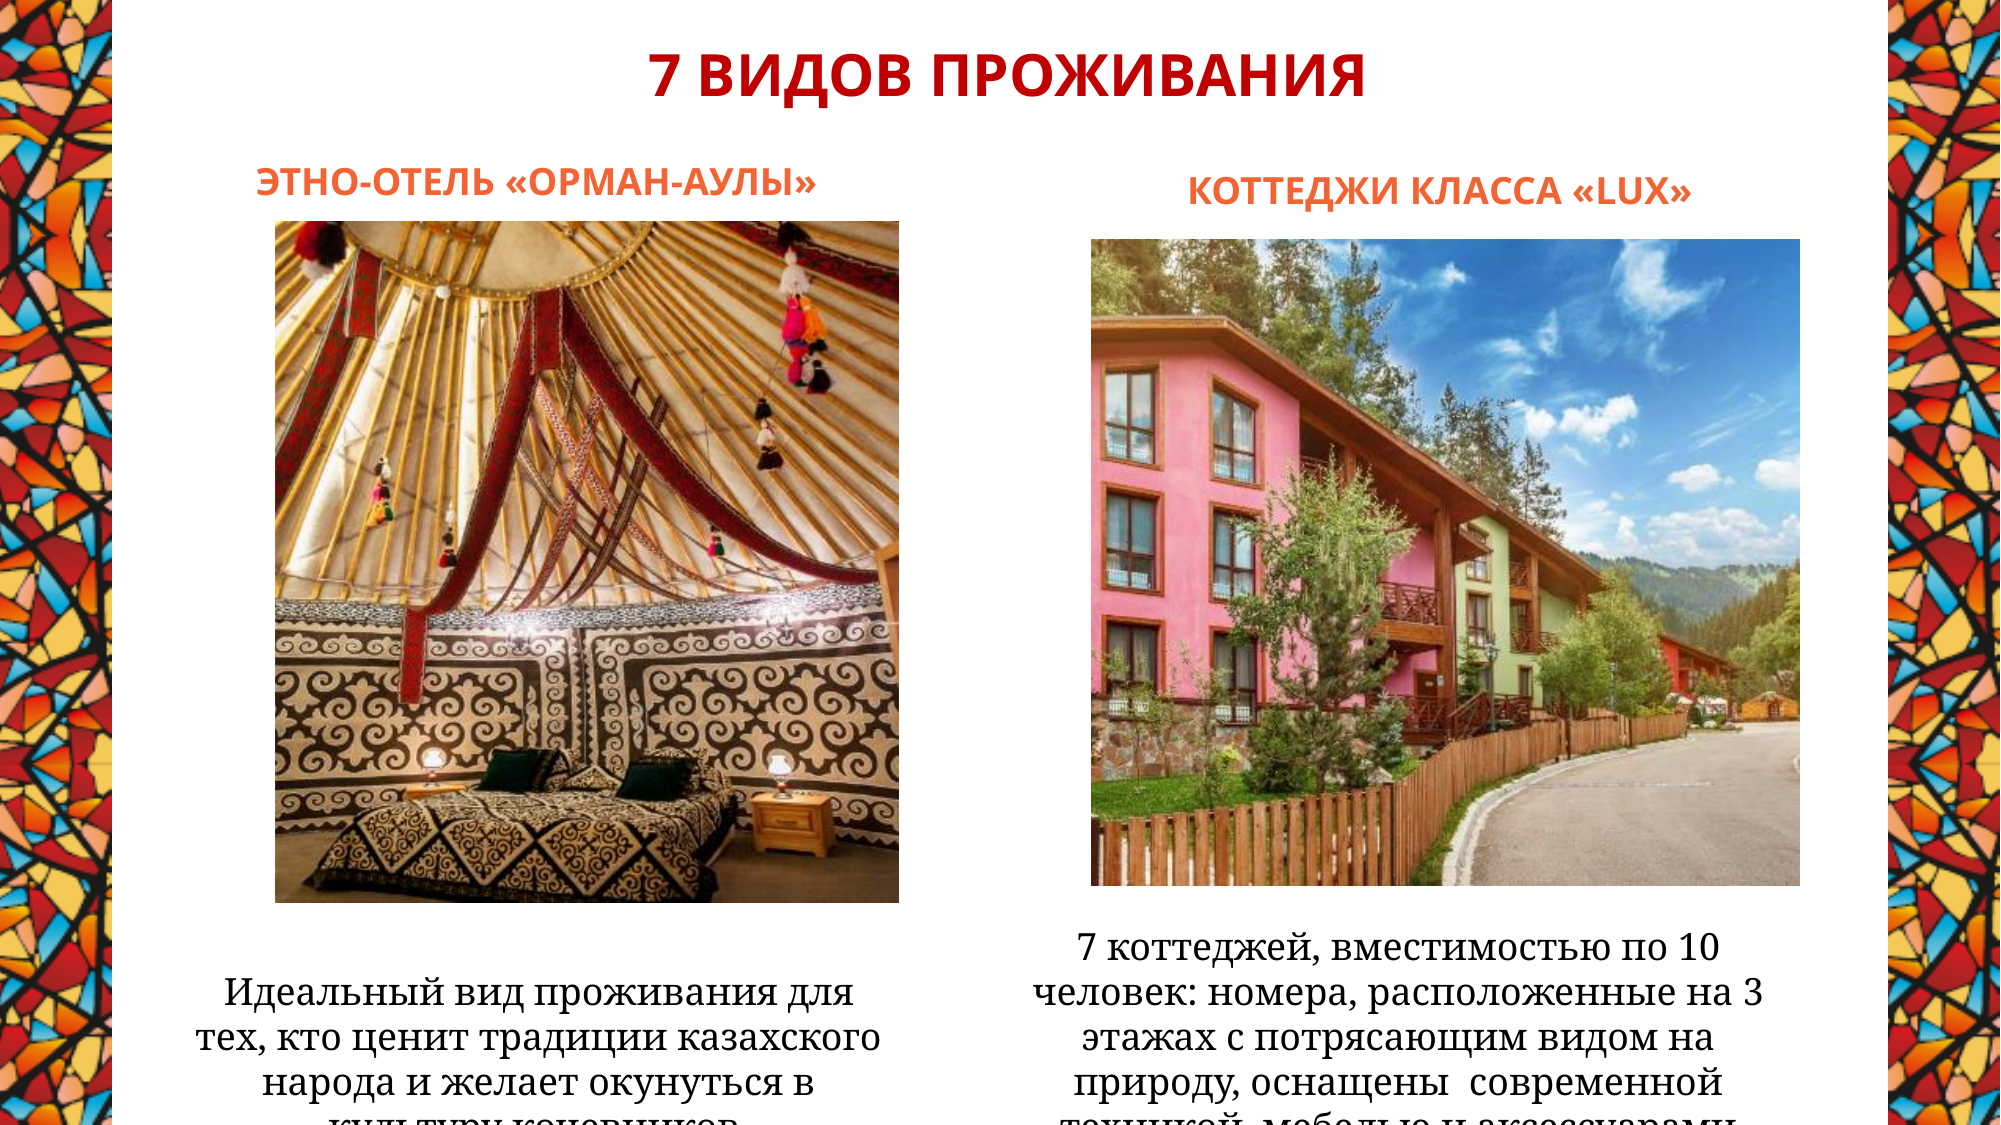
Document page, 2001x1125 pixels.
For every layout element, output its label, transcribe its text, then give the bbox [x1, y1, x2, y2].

picture [0, 0, 112, 1125]
text_box 7 коттеджей, вместимостью по 10 человек: номера, расположенные на 3 этажах с потрясающим видом на природу, оснащены современной техникой, мебелью и аксессуарами [987, 915, 1810, 1125]
text_box Идеальный вид проживания для тех, кто ценит традиции казахского народа и желает окунуться в культуру кочевников. [168, 960, 909, 1125]
text_box 7 ВИДОВ ПРОЖИВАНИЯ [186, 9, 1831, 136]
picture [1888, 0, 2000, 1125]
text_box КОТТЕДЖИ КЛАССА «LUX» [1035, 127, 1844, 253]
text_box ЭТНО-ОТЕЛЬ «ОРМАН-АУЛЫ» [125, 117, 948, 243]
picture [1091, 239, 1800, 886]
picture [275, 221, 899, 903]
